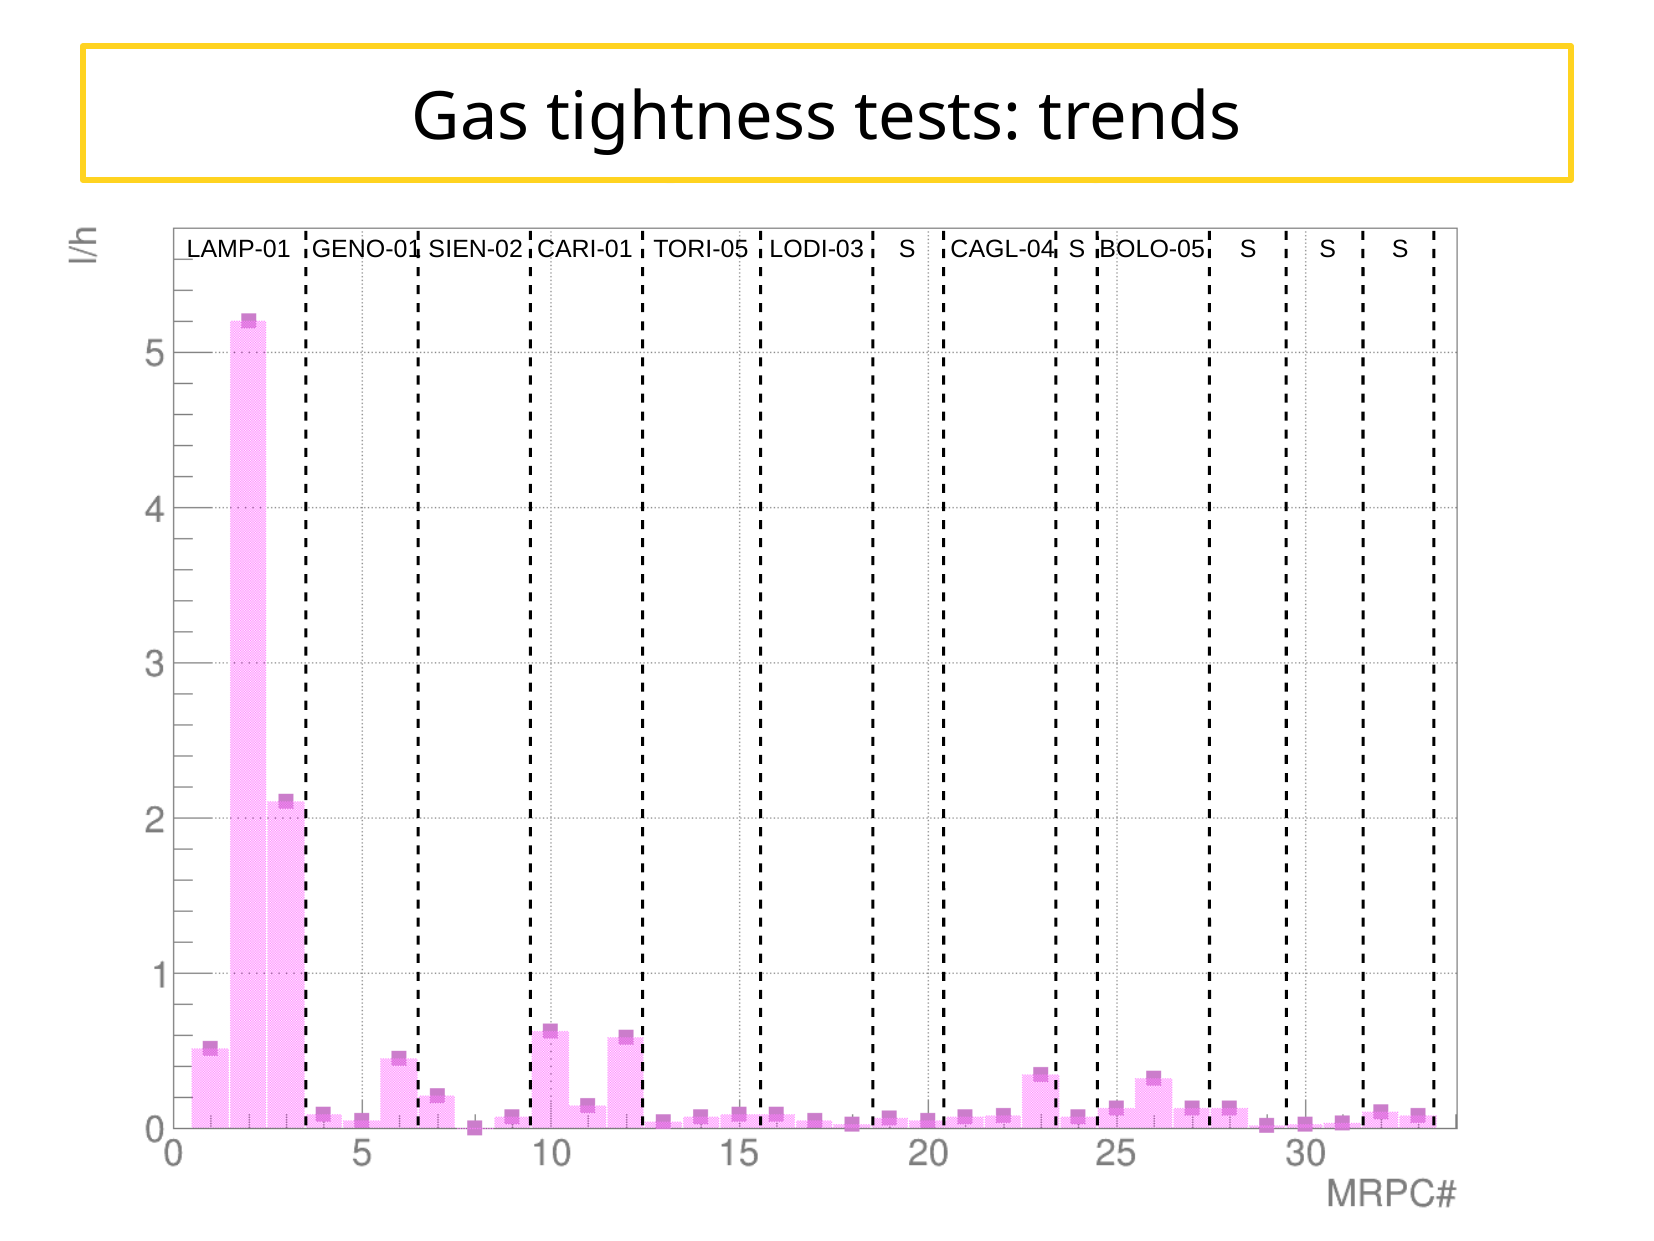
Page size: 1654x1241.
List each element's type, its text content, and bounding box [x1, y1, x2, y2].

picture [13, 116, 1618, 1241]
text_box Gas tightness tests: trends [82, 46, 1571, 114]
